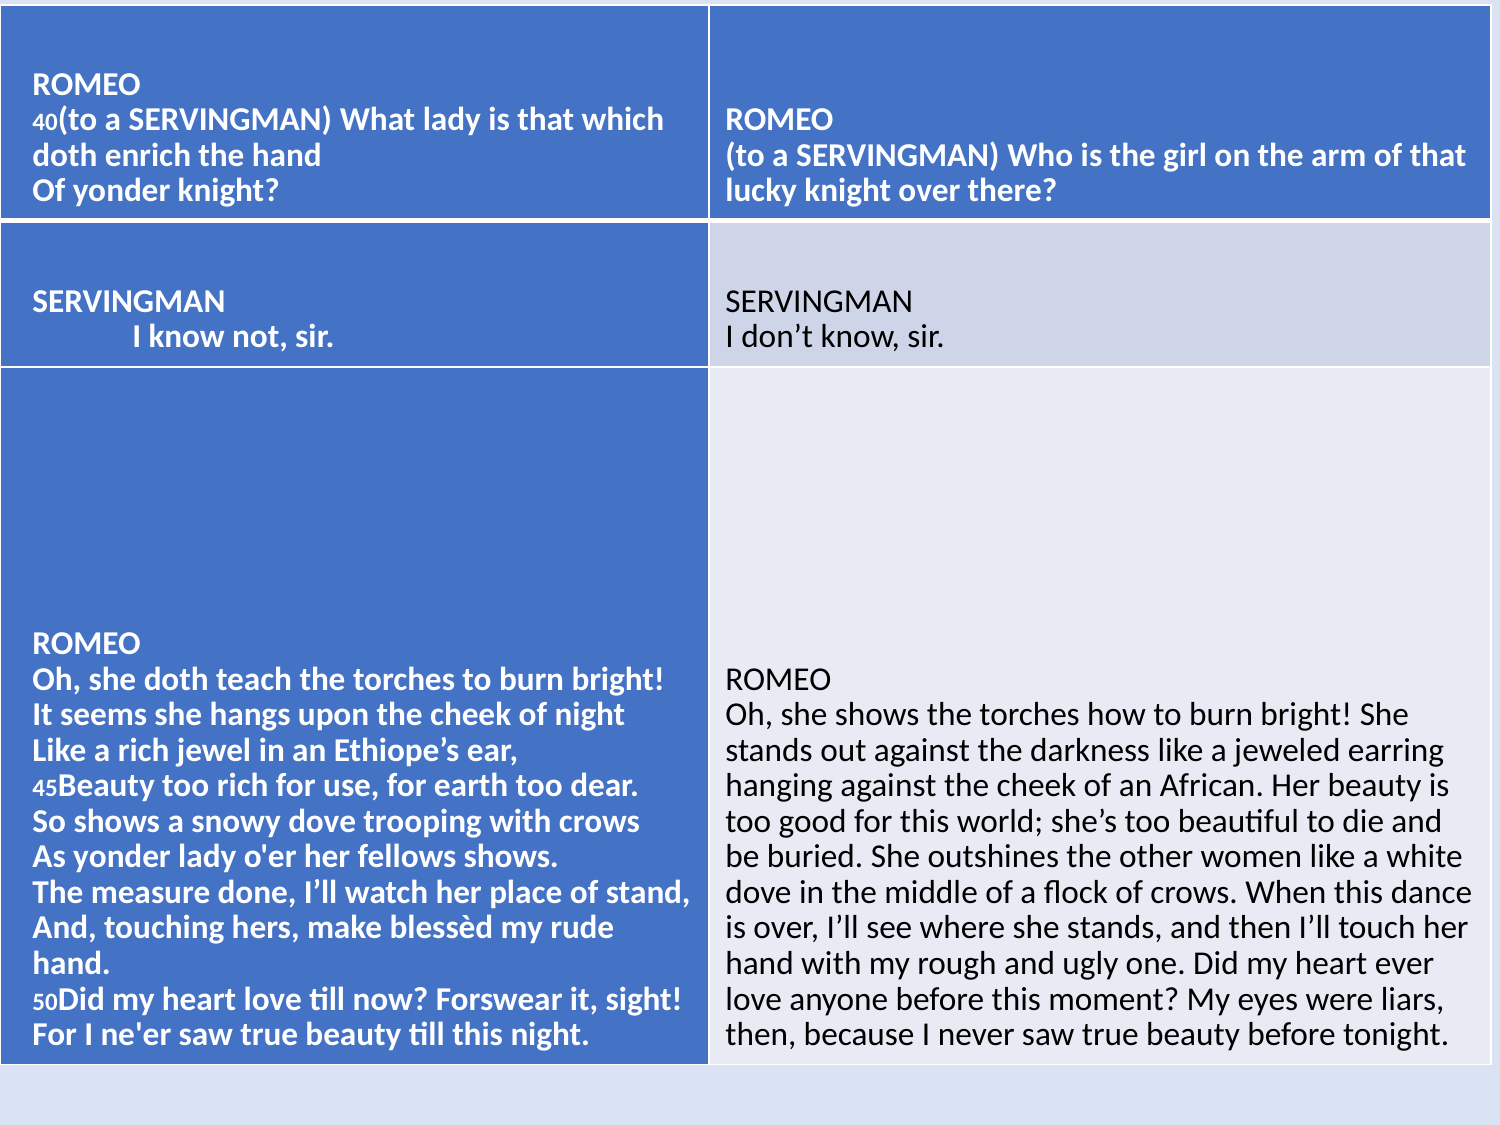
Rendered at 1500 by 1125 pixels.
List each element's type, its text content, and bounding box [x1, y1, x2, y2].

table_header ROMEO 40(to a SERVINGMAN) What lady is that which doth enrich the hand Of yonder knight? [1, 6, 708, 218]
table_cell ROMEO Oh, she doth teach the torches to burn bright! It seems she hangs upon the cheek of night Like a rich jewel in an Ethiope’s ear, 45Beauty too rich for use, for earth too dear. So shows a snowy dove trooping with crows As yonder lady o'er her fellows shows. The measure done, I’ll watch her place of stand, And, touching hers, make blessèd my rude hand. 50Did my heart love till now? Forswear it, sight! For I ne'er saw true beauty till this night. [1, 368, 708, 1064]
table_header ROMEO (to a SERVINGMAN) Who is the girl on the arm of that lucky knight over there? [710, 6, 1490, 218]
table_cell ROMEO Oh, she shows the torches how to burn bright! She stands out against the darkness like a jeweled earring hanging against the cheek of an African. Her beauty is too good for this world; she’s too beautiful to die and be buried. She outshines the other women like a white dove in the middle of a flock of crows. When this dance is over, I’ll see where she stands, and then I’ll touch her hand with my rough and ugly one. Did my heart ever love anyone before this moment? My eyes were liars, then, because I never saw true beauty before tonight. [710, 368, 1490, 1064]
table_cell SERVINGMAN I know not, sir. [1, 223, 708, 366]
table_cell SERVINGMAN I don’t know, sir. [710, 223, 1490, 366]
